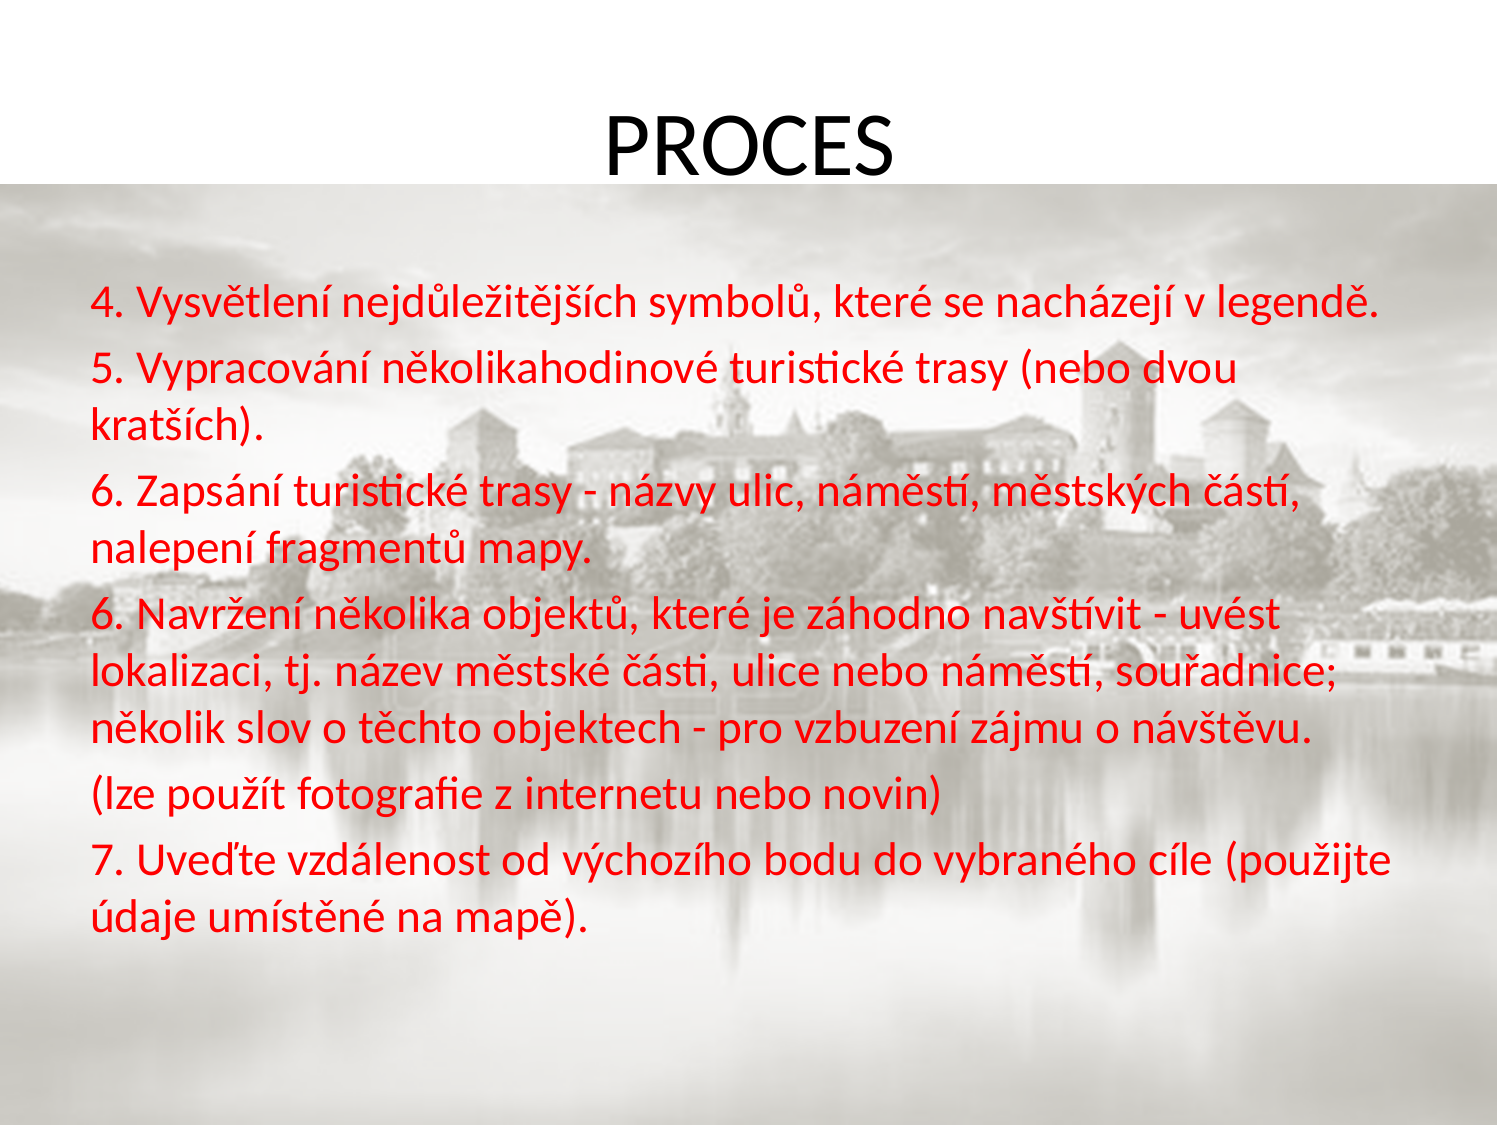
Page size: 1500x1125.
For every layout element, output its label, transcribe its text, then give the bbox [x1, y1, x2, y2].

title PROCES [75, 45, 1425, 183]
picture [0, 184, 1497, 1125]
